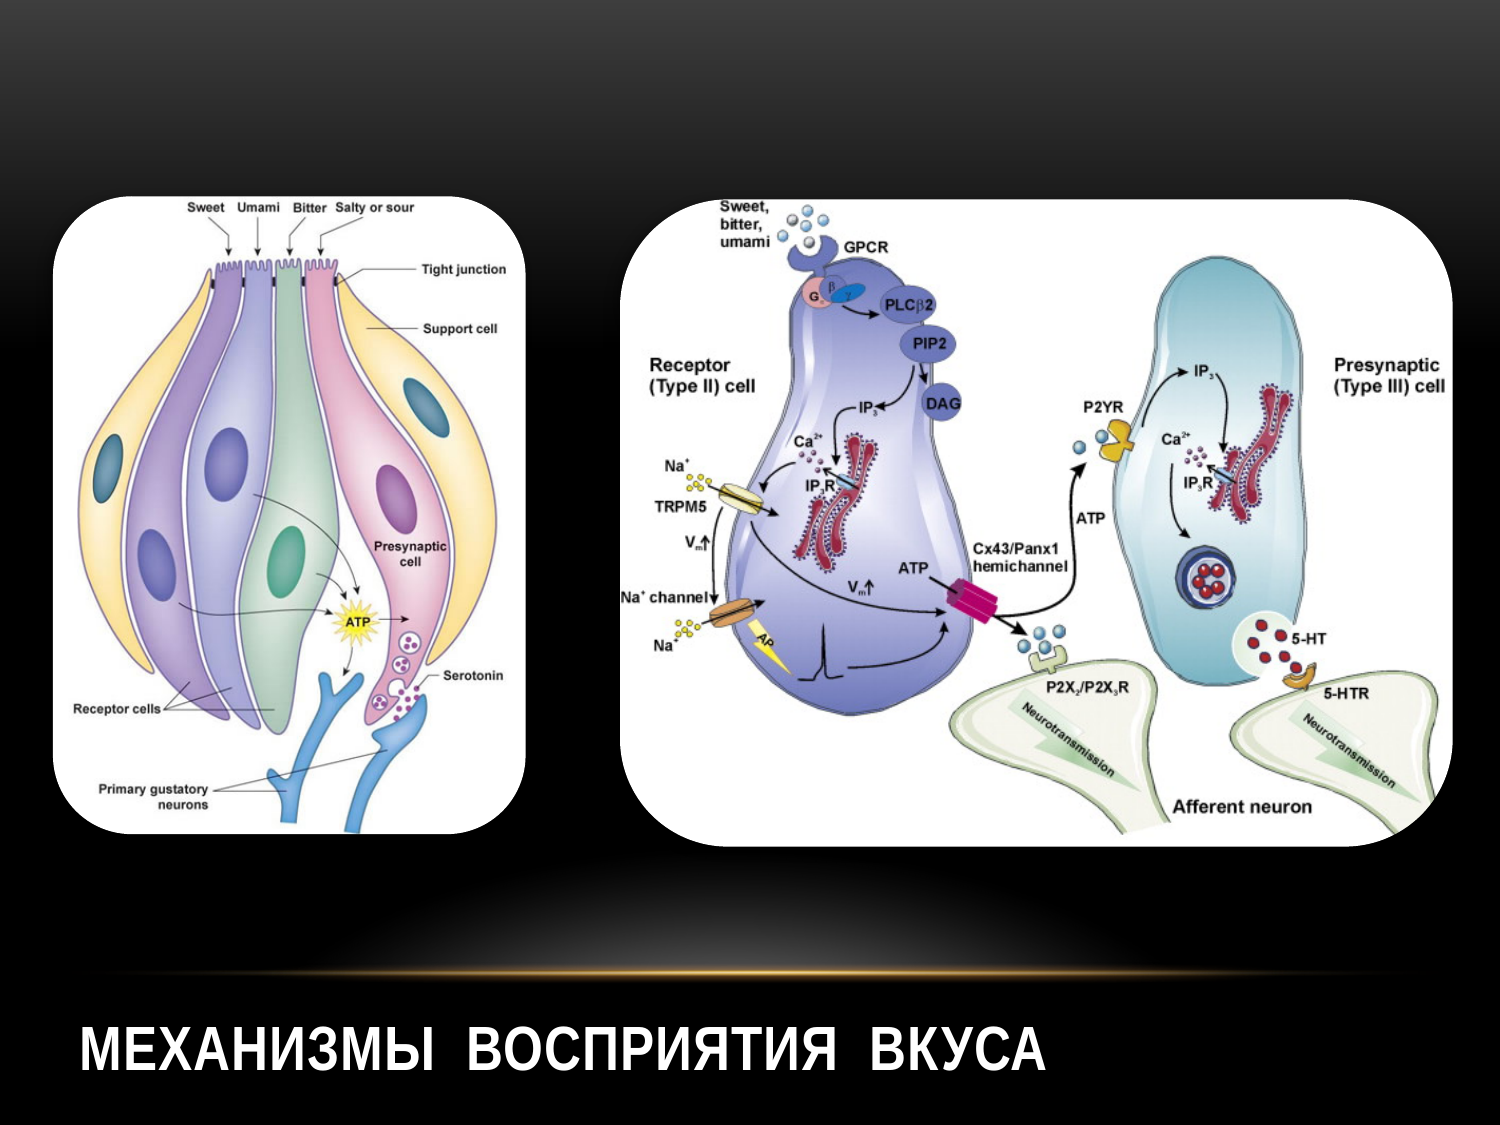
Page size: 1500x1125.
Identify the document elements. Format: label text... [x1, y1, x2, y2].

text_box Механизмы восприятия Вкуса [64, 1001, 1365, 1125]
picture [0, 0, 1500, 1125]
